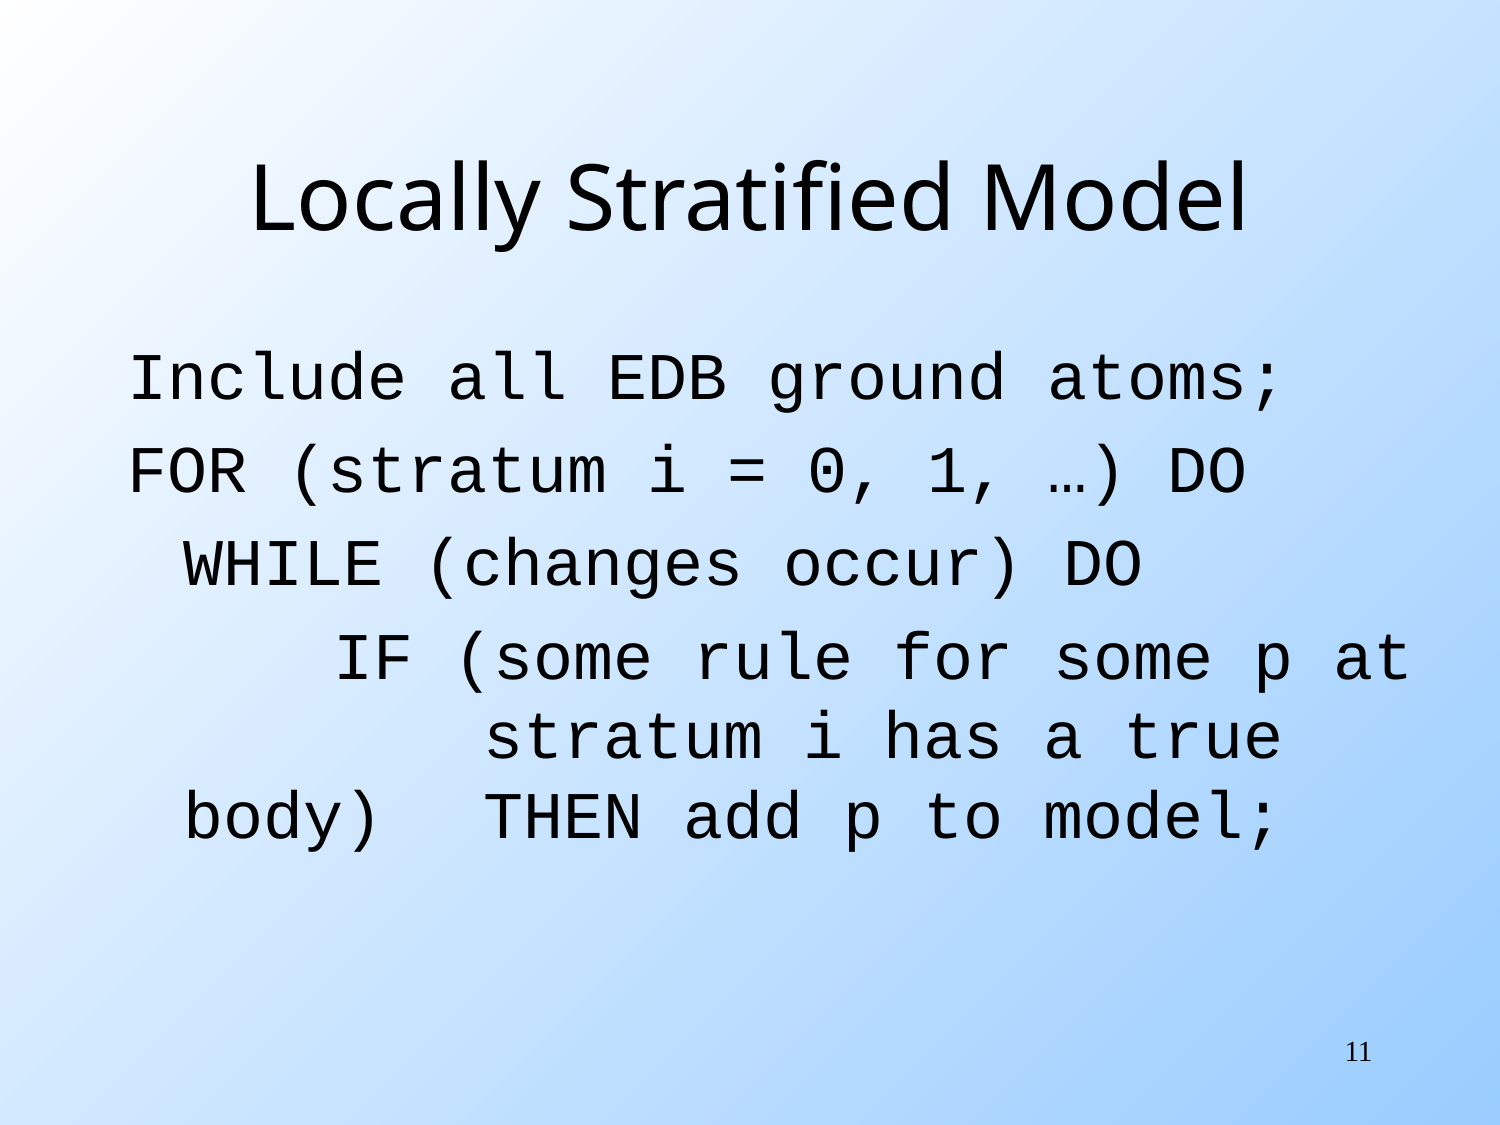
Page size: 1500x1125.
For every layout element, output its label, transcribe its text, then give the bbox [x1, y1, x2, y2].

list Include all EDB ground atoms; FOR (stratum i = 0, 1, …) DO WHILE (changes occur) DO IF (some rule for some p at stratum i has a true body) THEN add p to model; [112, 324, 1500, 1001]
slide_number 11 [1074, 1024, 1388, 1101]
title Locally Stratified Model [112, 99, 1388, 288]
